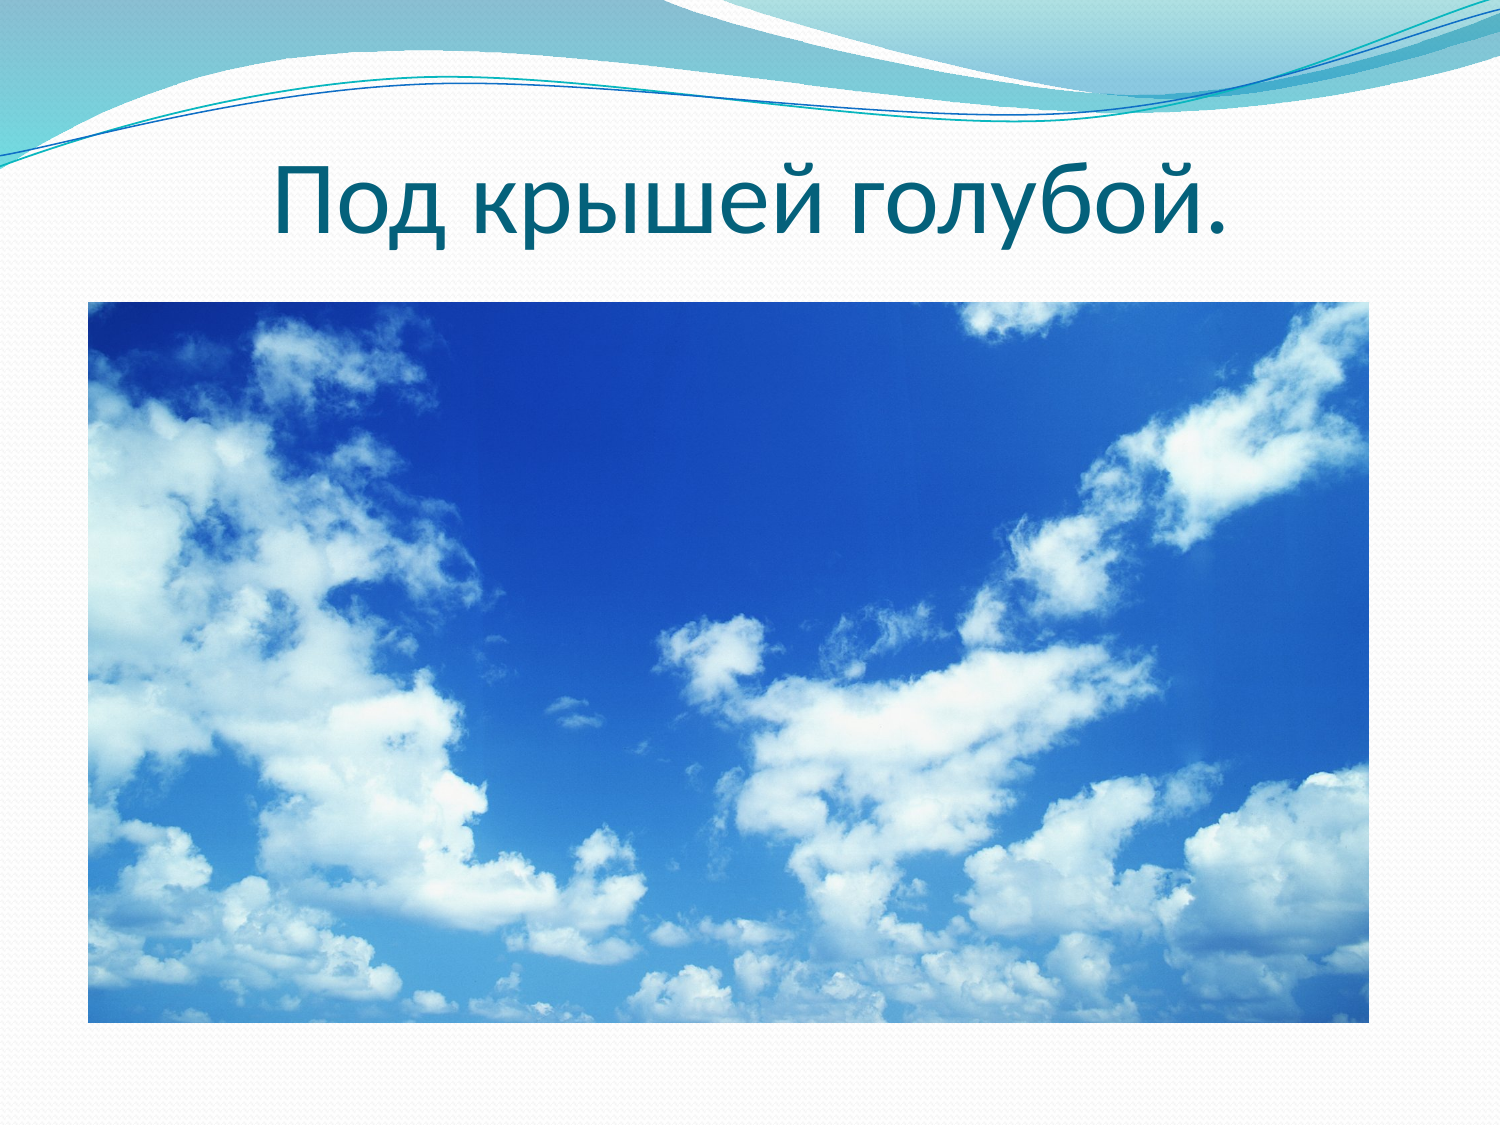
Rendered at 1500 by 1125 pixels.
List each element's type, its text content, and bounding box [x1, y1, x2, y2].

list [88, 302, 1369, 1023]
title Под крышей голубой. [76, 66, 1427, 254]
